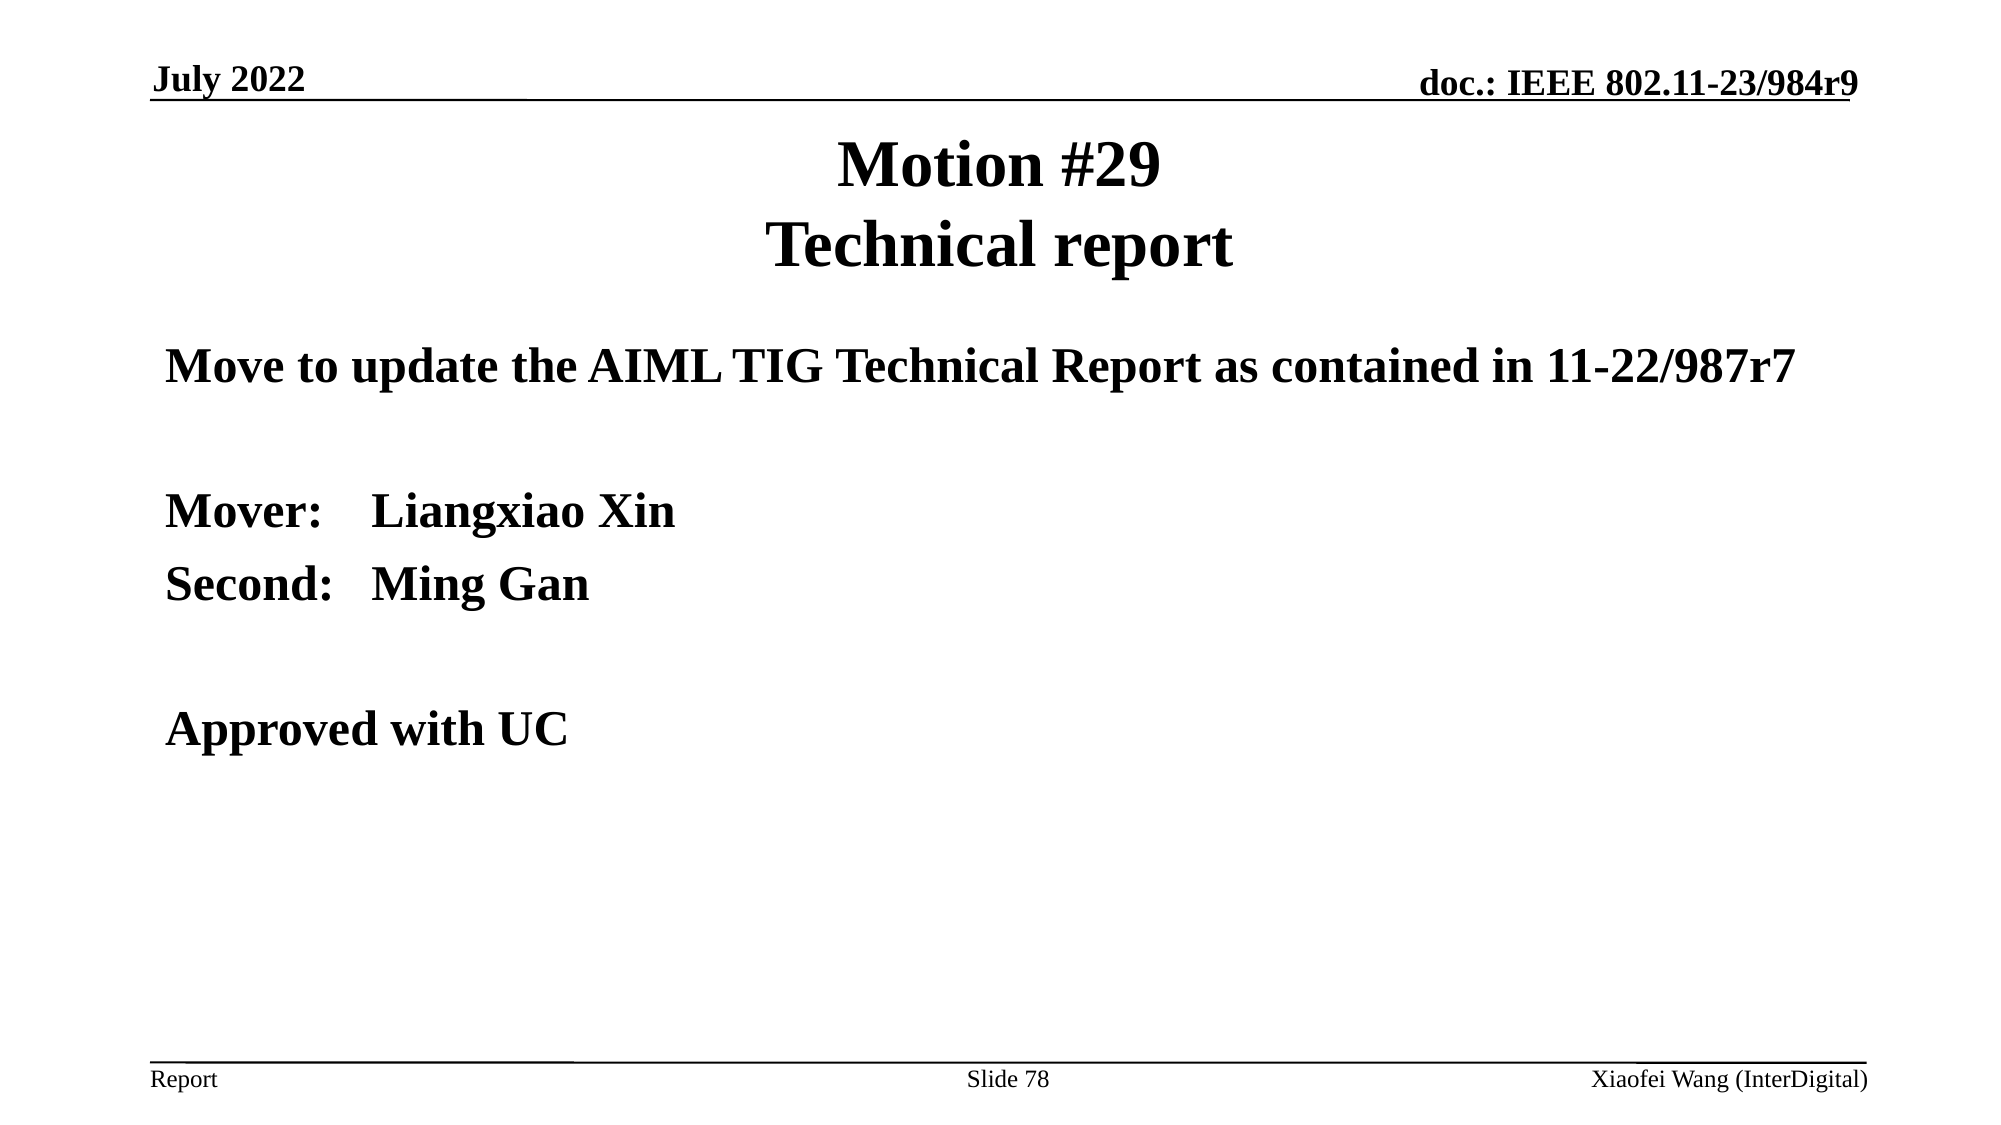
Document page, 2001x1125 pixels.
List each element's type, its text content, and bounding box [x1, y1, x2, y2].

title Motion #29 Technical report [149, 112, 1850, 288]
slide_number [152, 54, 563, 100]
footer Xiaofei Wang (InterDigital) [1171, 1061, 1869, 1093]
slide_number Slide 78 [950, 1061, 1067, 1123]
list Move to update the AIML TIG Technical Report as contained in 11-22/987r7 Mover: Liangxiao Xin Second: Ming Gan Approved with UC [149, 324, 1850, 1000]
